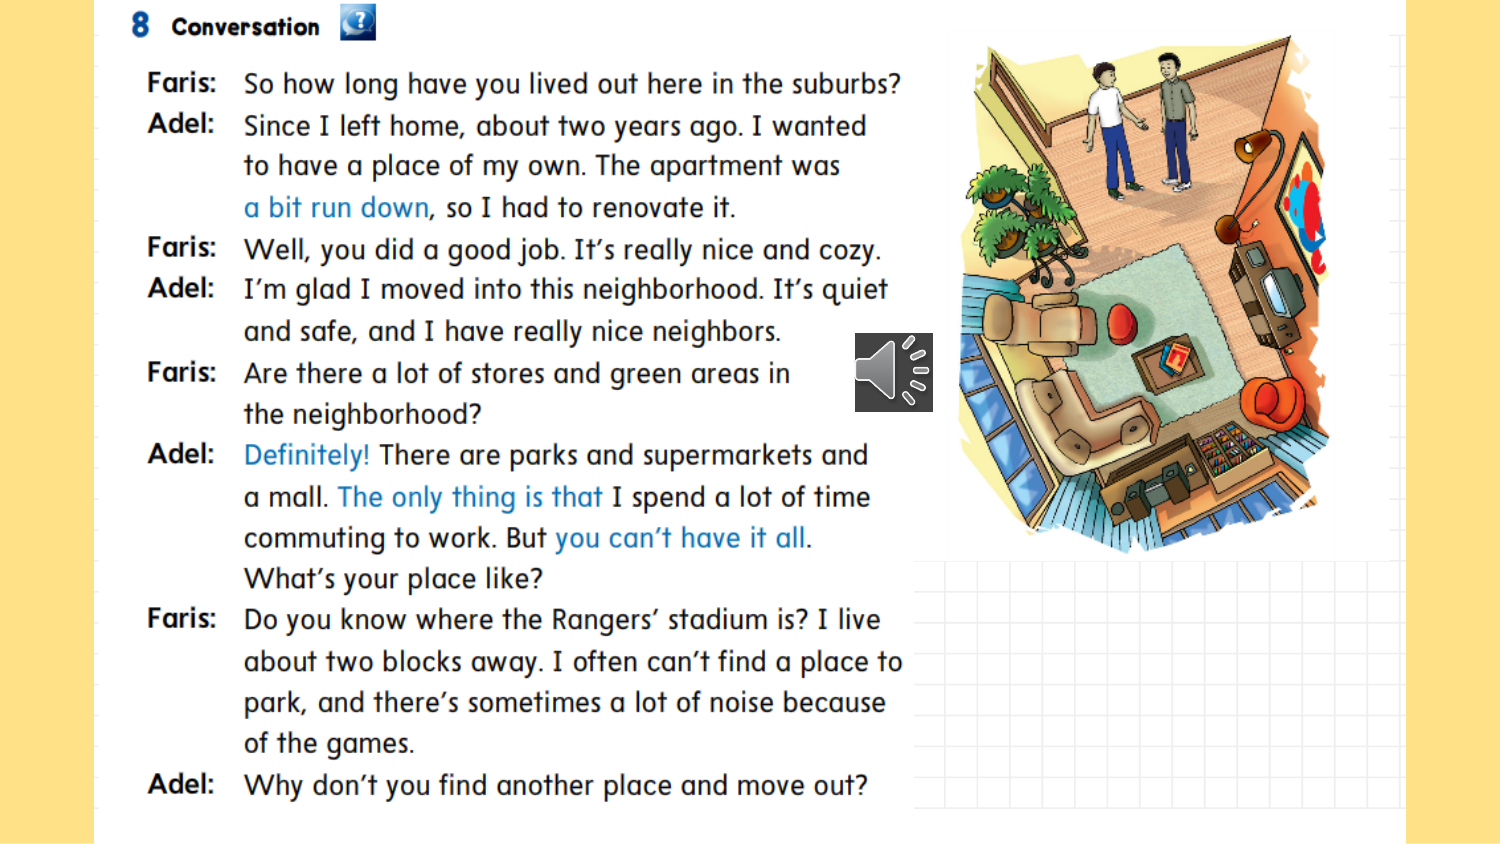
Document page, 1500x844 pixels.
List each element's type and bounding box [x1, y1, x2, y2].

picture [98, 0, 1390, 826]
